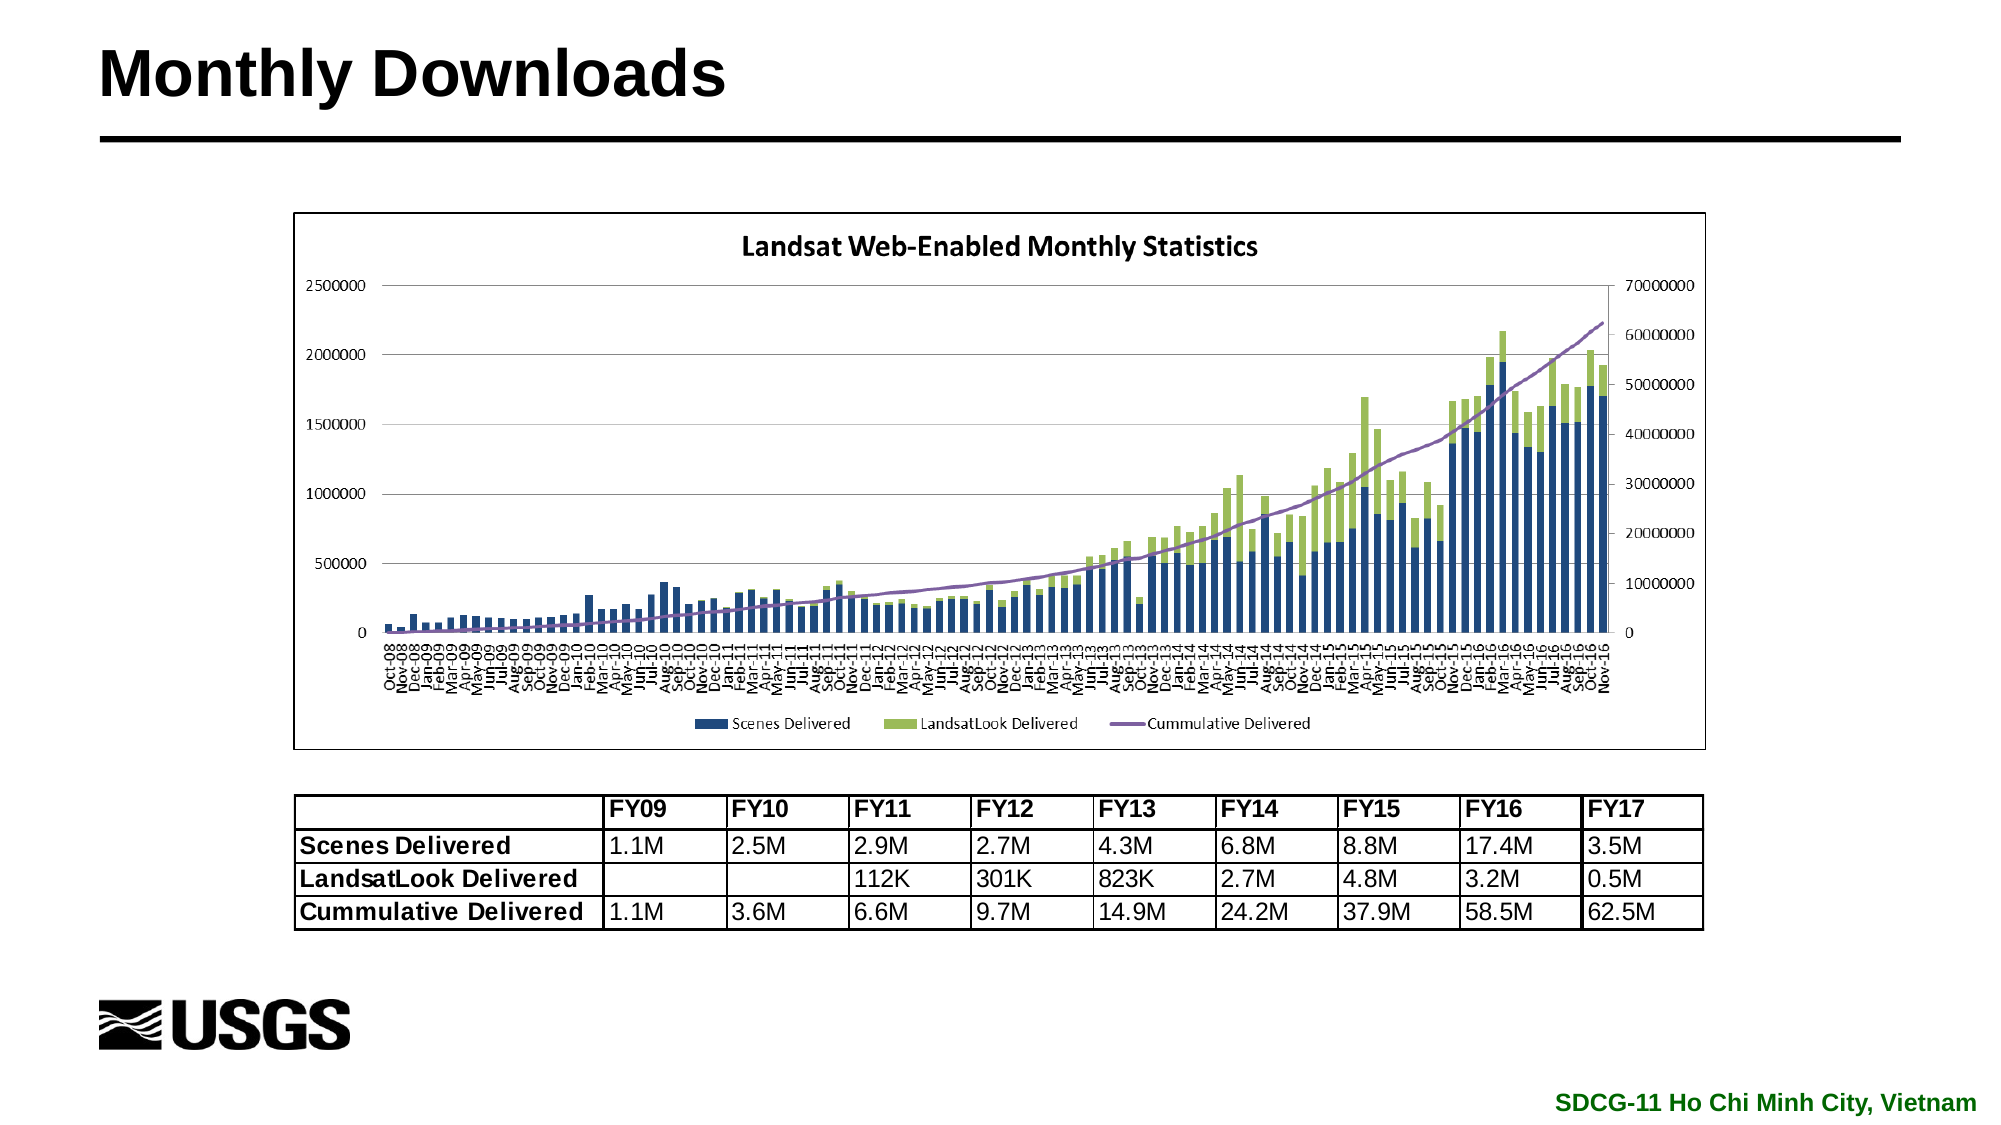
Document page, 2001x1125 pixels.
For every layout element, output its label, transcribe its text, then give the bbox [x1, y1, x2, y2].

picture [99, 999, 350, 1050]
title Monthly Downloads [83, 24, 1900, 115]
picture [293, 211, 1707, 750]
picture [293, 794, 1707, 933]
